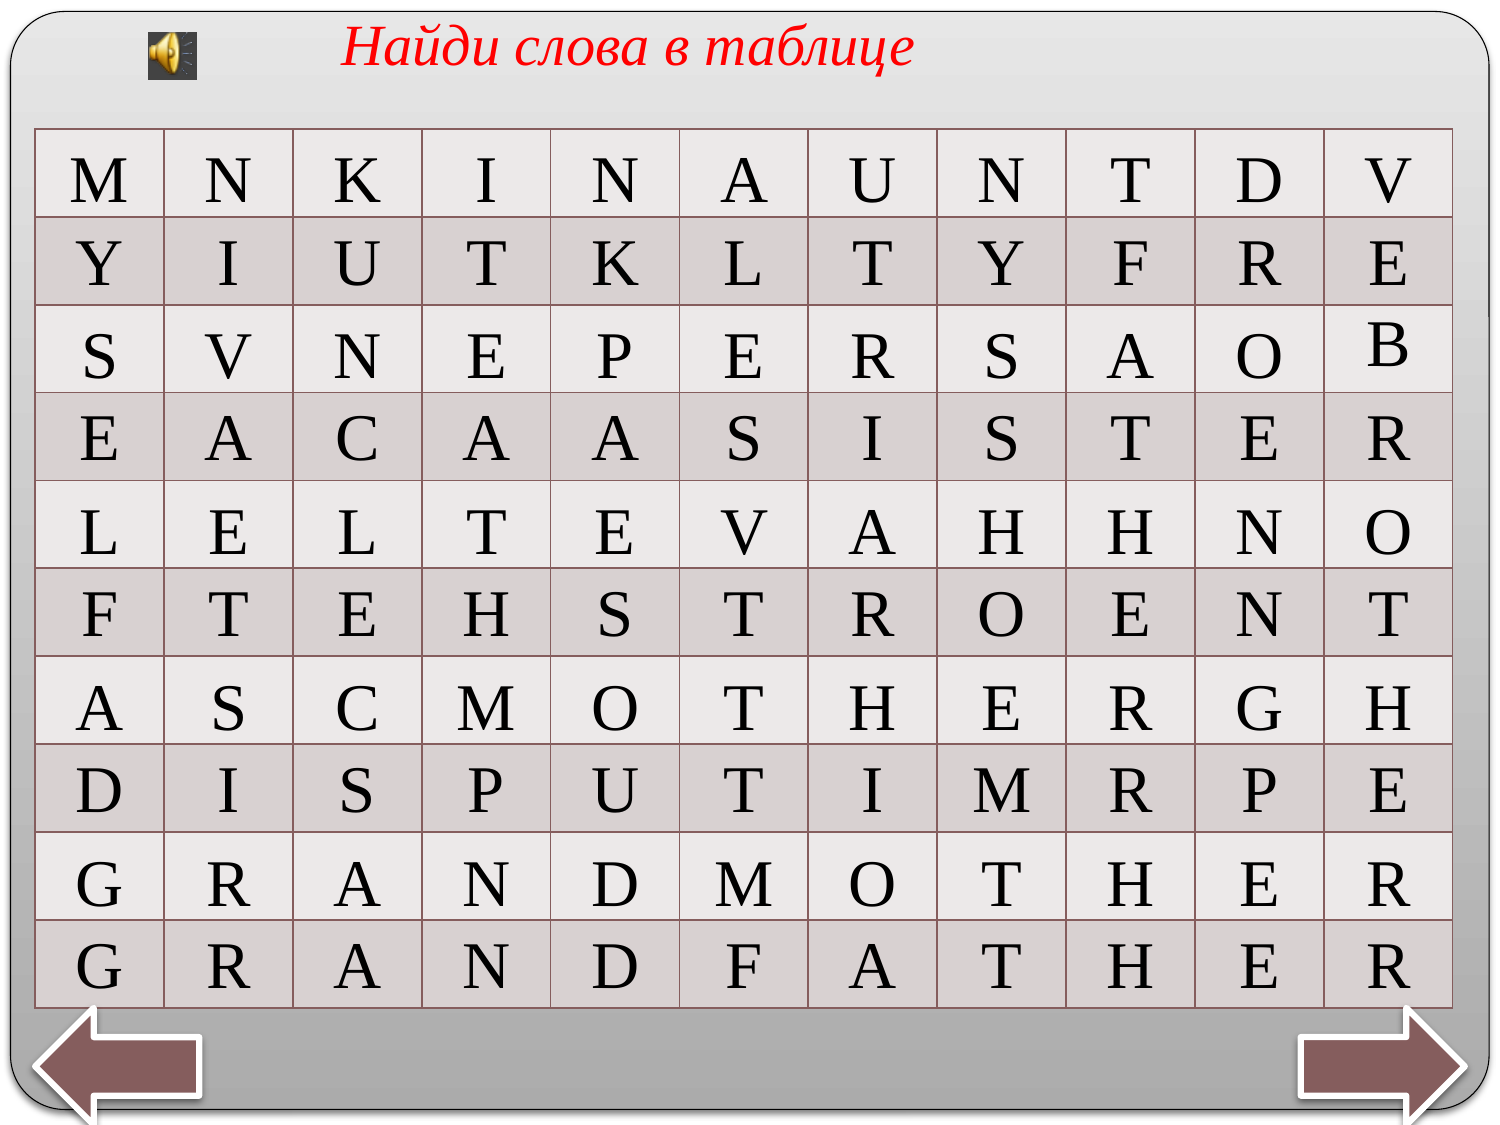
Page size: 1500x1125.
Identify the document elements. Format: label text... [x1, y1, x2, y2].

text_box V [164, 304, 292, 386]
text_box I [421, 128, 550, 210]
text_box E [938, 658, 1066, 738]
text_box T [680, 658, 808, 751]
text_box A [422, 386, 550, 482]
text_box A [809, 482, 937, 562]
text_box I [809, 386, 937, 482]
text_box L [679, 210, 809, 304]
text_box E [1324, 210, 1454, 292]
text_box R [1324, 913, 1454, 1009]
text_box M [938, 738, 1067, 833]
text_box [1297, 1009, 1468, 1125]
text_box R [1324, 388, 1454, 480]
text_box Y [35, 210, 164, 304]
text_box C [292, 656, 422, 751]
text_box M [679, 831, 808, 913]
text_box F [1066, 210, 1195, 304]
text_box P [550, 304, 680, 400]
text_box T [422, 482, 551, 562]
text_box R [1067, 738, 1195, 833]
text_box I [164, 751, 292, 833]
text_box D [1195, 128, 1324, 210]
text_box T [809, 210, 937, 304]
text_box S [35, 304, 164, 386]
text_box N [164, 128, 292, 210]
text_box S [937, 304, 1067, 400]
text_box E [680, 304, 808, 386]
text_box G [1196, 656, 1324, 738]
text_box H [1324, 656, 1454, 738]
text_box K [550, 210, 679, 304]
text_box N [1196, 576, 1324, 656]
text_box U [292, 210, 421, 304]
text_box A [550, 400, 679, 482]
text_box I [164, 210, 292, 304]
text_box E [551, 482, 679, 562]
text_box N [1196, 482, 1324, 576]
text_box H [1066, 927, 1196, 1009]
text_box E [1196, 833, 1324, 913]
text_box R [1324, 831, 1454, 913]
text_box N [292, 304, 421, 386]
text_box H [1066, 480, 1196, 576]
text_box E [164, 482, 292, 562]
text_box V [679, 480, 809, 576]
text_box P [1195, 738, 1325, 833]
text_box F [35, 576, 164, 658]
text_box S [164, 658, 292, 751]
text_box I [808, 738, 938, 833]
text_box E [1196, 400, 1324, 482]
text_box T [1066, 128, 1195, 210]
text_box P [421, 738, 550, 833]
text_box O [1324, 480, 1454, 576]
text_box U [808, 128, 937, 210]
text_box A [164, 386, 292, 482]
text_box C [292, 386, 422, 482]
text_box A [293, 913, 422, 1009]
text_box N [937, 128, 1066, 210]
text_box M [422, 656, 550, 738]
text_box O [808, 833, 938, 927]
text_box A [809, 927, 938, 1009]
text_box H [1066, 833, 1196, 927]
text_box R [808, 304, 937, 386]
text_box E [421, 304, 550, 386]
text_box V [1324, 128, 1454, 210]
text_box D [35, 738, 164, 833]
text_box N [550, 128, 679, 210]
text_box H [808, 658, 938, 738]
text_box T [1324, 576, 1454, 656]
text_box T [938, 833, 1066, 913]
text_box R [1066, 656, 1196, 738]
text_box O [937, 562, 1067, 658]
text_box A [293, 833, 422, 913]
text_box G [35, 913, 164, 1009]
text_box U [550, 738, 680, 833]
text_box H [421, 562, 550, 656]
picture [147, 30, 198, 82]
text_box T [164, 562, 293, 658]
text_box R [808, 562, 937, 658]
text_box N [422, 913, 550, 1009]
text_box R [1195, 210, 1324, 304]
text_box Найди слова в таблице [326, 0, 1099, 85]
text_box A [35, 658, 164, 738]
text_box D [550, 913, 679, 1009]
text_box A [1067, 304, 1195, 400]
text_box D [550, 833, 679, 913]
text_box F [679, 913, 809, 1009]
text_box S [550, 562, 680, 658]
text_box E [1325, 738, 1454, 831]
text_box B [1324, 292, 1454, 388]
text_box L [35, 480, 164, 576]
text_box S [292, 751, 421, 833]
text_box T [680, 751, 808, 831]
text_box G [35, 833, 164, 913]
text_box S [937, 400, 1067, 482]
text_box K [292, 128, 421, 210]
text_box E [35, 386, 164, 480]
text_box Y [937, 210, 1066, 304]
text_box L [292, 482, 422, 576]
text_box T [680, 576, 808, 658]
text_box S [679, 386, 809, 480]
text_box [32, 1009, 203, 1125]
text_box O [1195, 304, 1325, 400]
text_box T [421, 210, 550, 304]
text_box T [938, 913, 1066, 1009]
text_box M [35, 128, 164, 210]
text_box N [422, 833, 550, 913]
text_box O [550, 658, 680, 738]
text_box R [164, 833, 293, 913]
text_box H [937, 482, 1066, 562]
text_box A [679, 128, 808, 210]
text_box R [164, 913, 293, 1009]
text_box E [1196, 913, 1324, 1009]
text_box E [293, 576, 421, 656]
text_box E [1067, 576, 1196, 656]
text_box T [1067, 400, 1196, 480]
